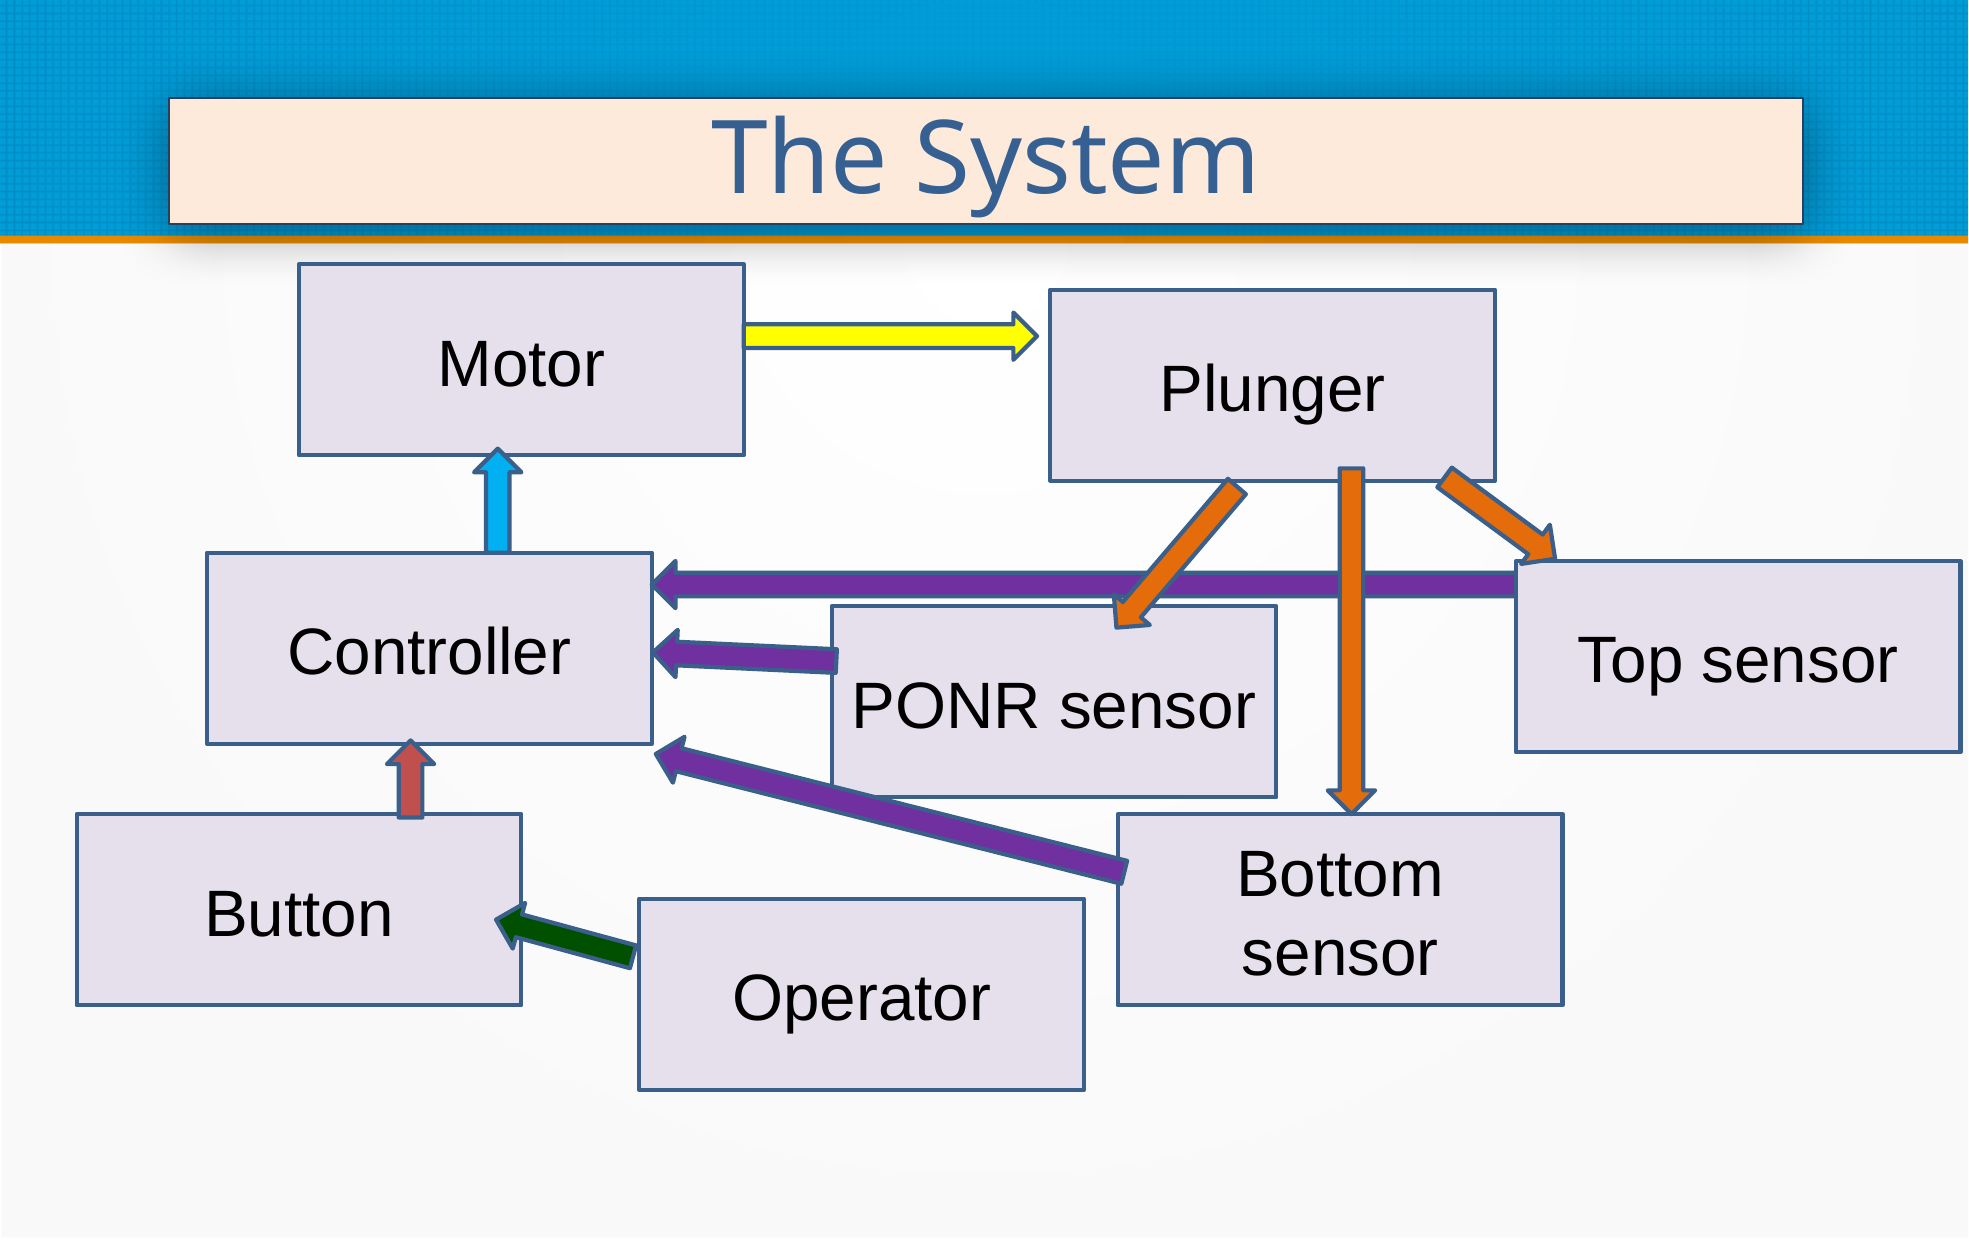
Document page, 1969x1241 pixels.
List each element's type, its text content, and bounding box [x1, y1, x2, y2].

text_box [472, 446, 524, 555]
text_box [1325, 466, 1378, 817]
text_box Top sensor [1514, 559, 1963, 754]
text_box [1161, 570, 1337, 599]
picture [0, 236, 1969, 1241]
text_box Plunger [1048, 288, 1497, 483]
text_box Bottom sensor [1116, 812, 1565, 1007]
text_box [1366, 570, 1518, 599]
text_box Motor [297, 262, 746, 457]
text_box [1435, 465, 1558, 566]
text_box Operator [637, 897, 1086, 1092]
text_box The System [169, 98, 1803, 224]
text_box [384, 738, 437, 820]
text_box [653, 734, 1130, 886]
text_box Button [75, 812, 523, 1007]
text_box [741, 310, 1040, 362]
text_box [649, 558, 1146, 611]
text_box [494, 901, 639, 971]
text_box [1111, 476, 1248, 630]
text_box PONR sensor [830, 604, 1278, 799]
text_box Controller [205, 551, 654, 746]
text_box [650, 627, 839, 680]
